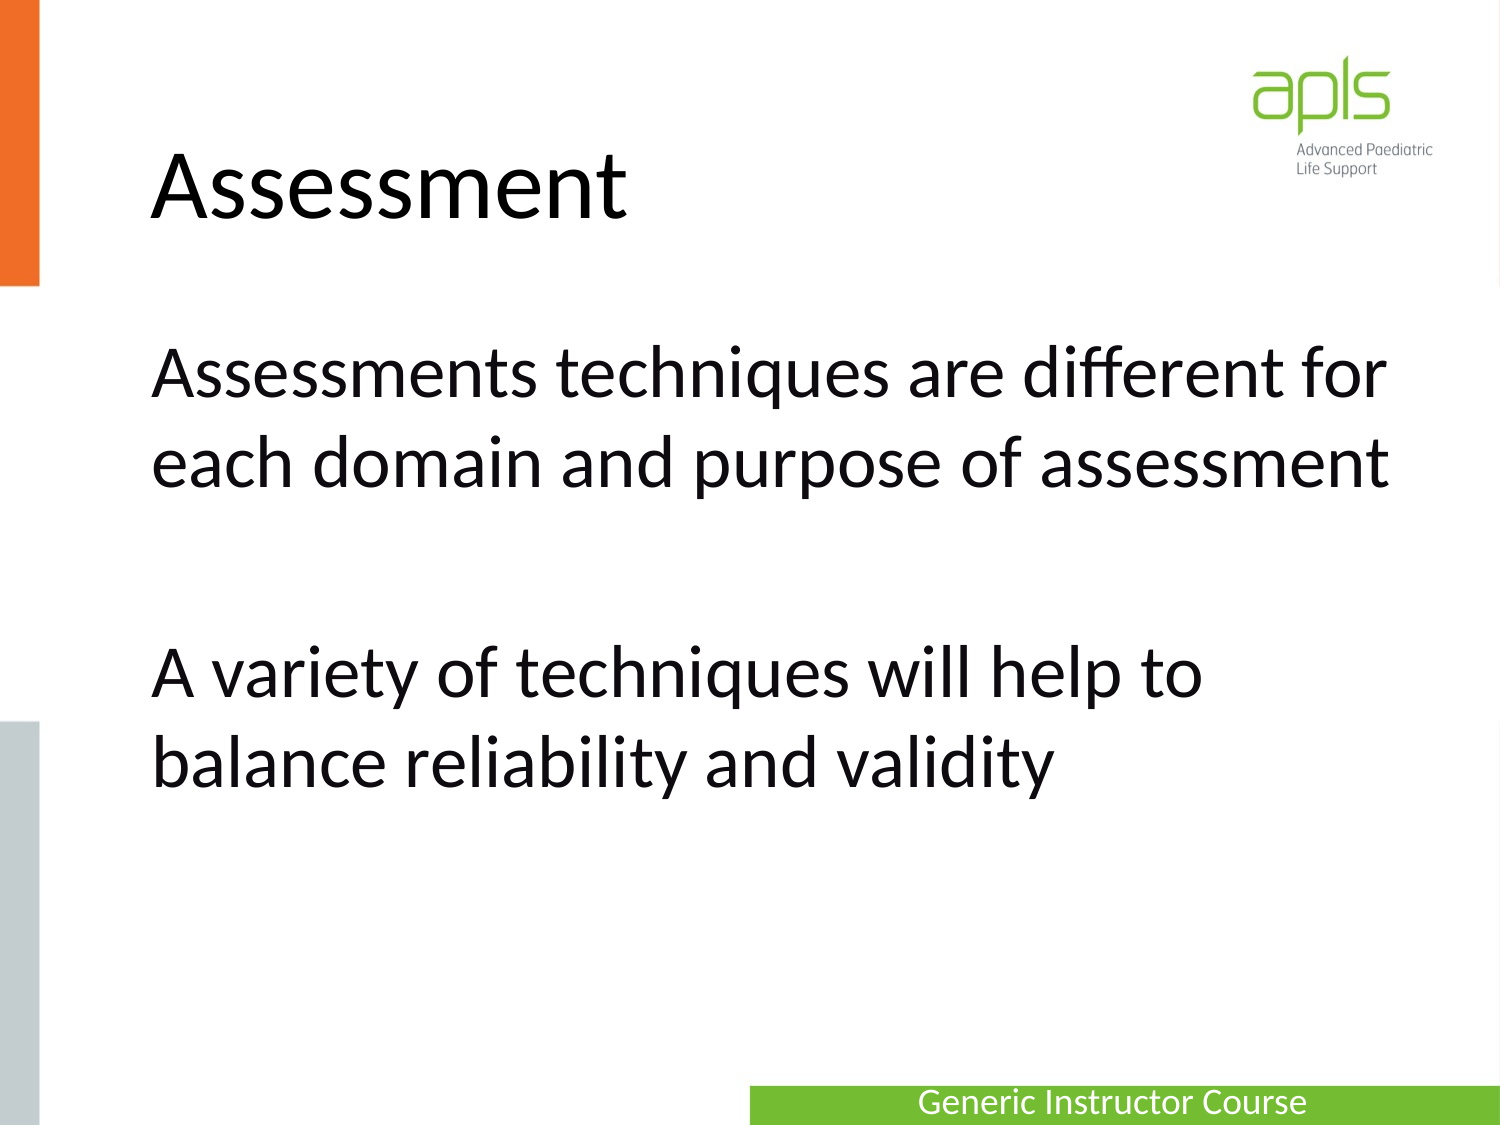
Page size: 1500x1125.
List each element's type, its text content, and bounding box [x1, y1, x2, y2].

title Assessment [135, 69, 1237, 288]
picture [0, 0, 1500, 1125]
list Assessments techniques are different for each domain and purpose of assessment A variety of techniques will help to balance reliability and validity [135, 314, 1425, 1005]
